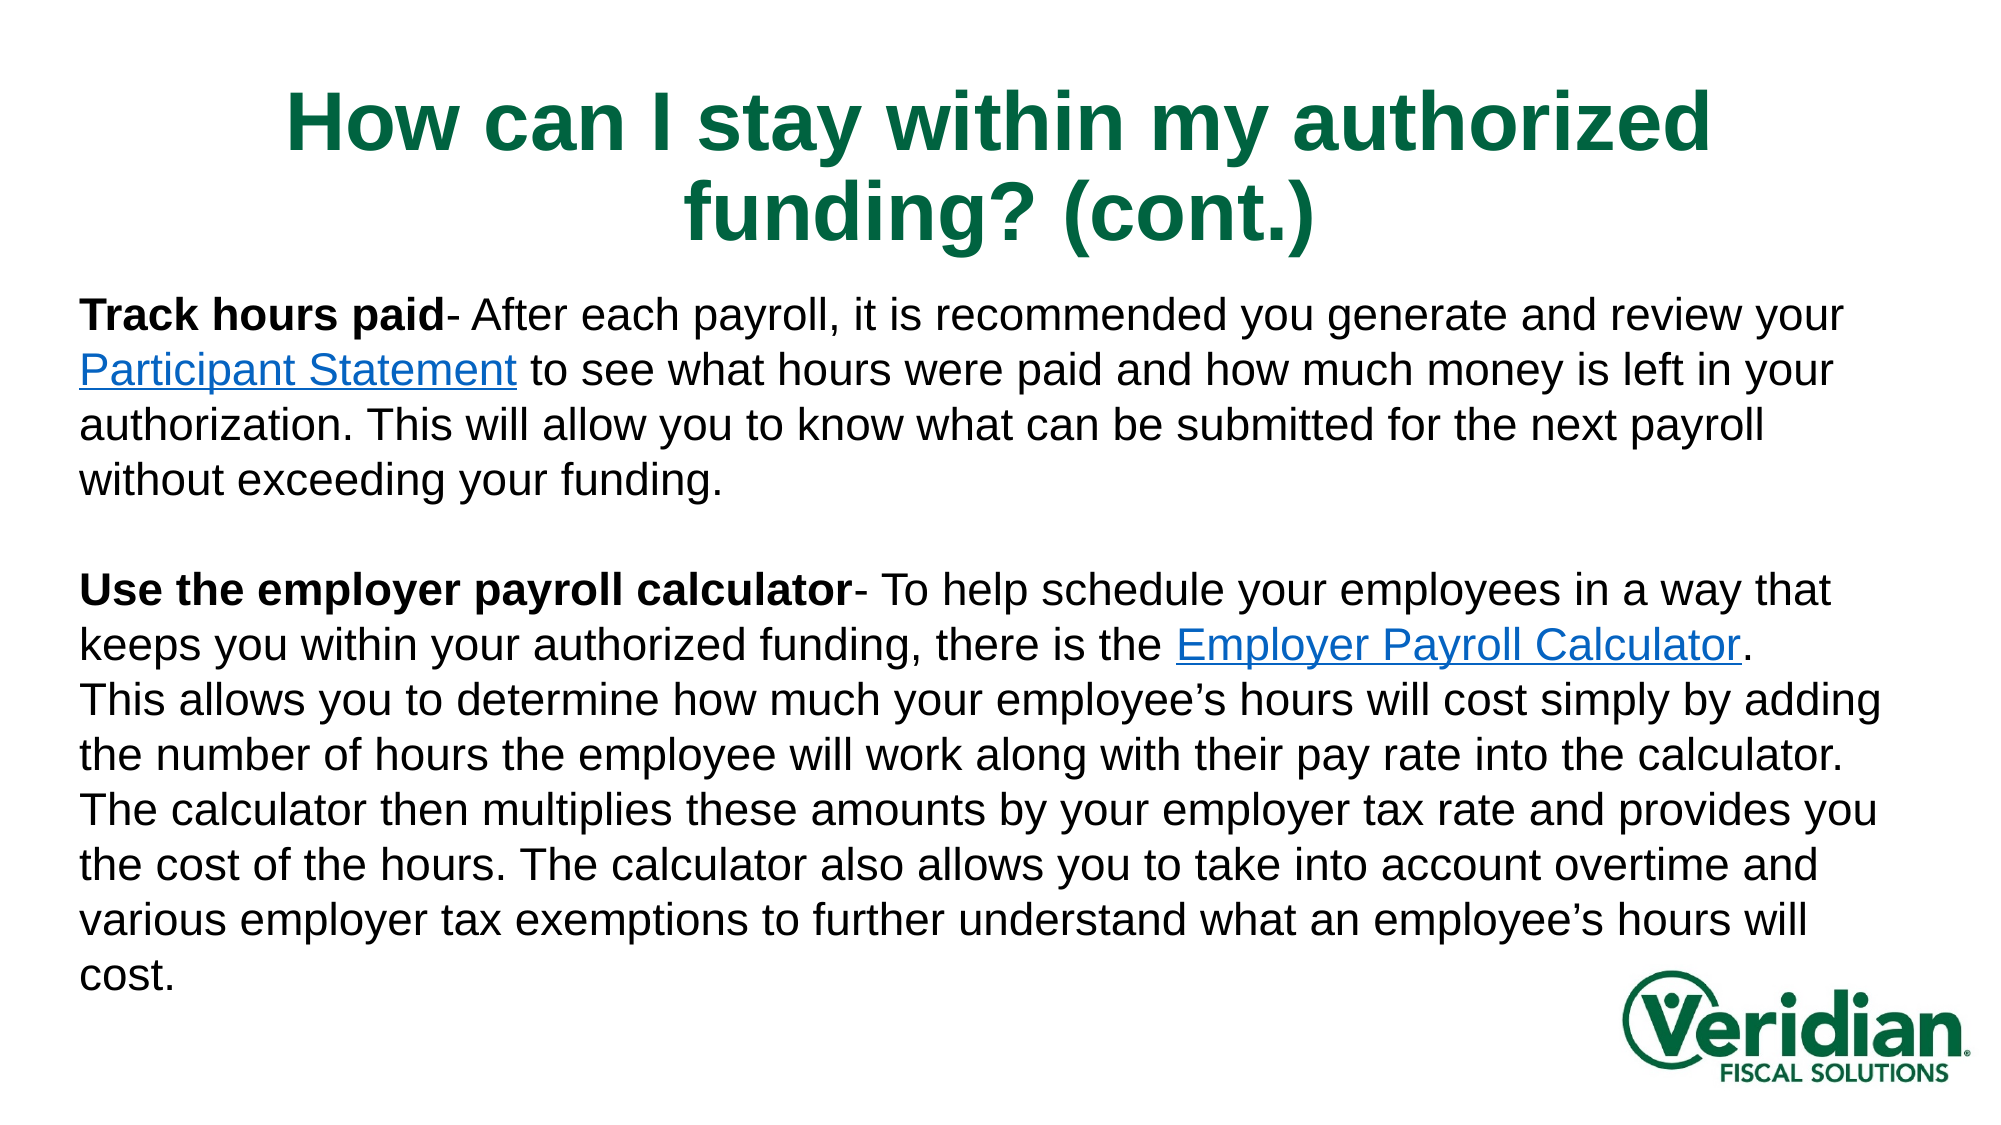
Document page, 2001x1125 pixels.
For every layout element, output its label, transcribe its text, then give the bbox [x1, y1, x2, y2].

picture [1598, 953, 1985, 1099]
text_box Track hours paid- After each payroll, it is recommended you generate and review your Participant Statement to see what hours were paid and how much money is left in your authorization. This will allow you to know what can be submitted for the next payroll without exceeding your funding. Use the employer payroll calculator- To help schedule your employees in a way that keeps you within your authorized funding, there is the Employer Payroll Calculator. This allows you to determine how much your employee’s hours will cost simply by adding the number of hours the employee will work along with their pay rate into the calculator. The calculator then multiplies these amounts by your employer tax rate and provides you the cost of the hours. The calculator also allows you to take into account overtime and various employer tax exemptions to further understand what an employee’s hours will cost. [64, 277, 1902, 1062]
title How can I stay within my authorized funding? (cont.) [137, 59, 1863, 277]
